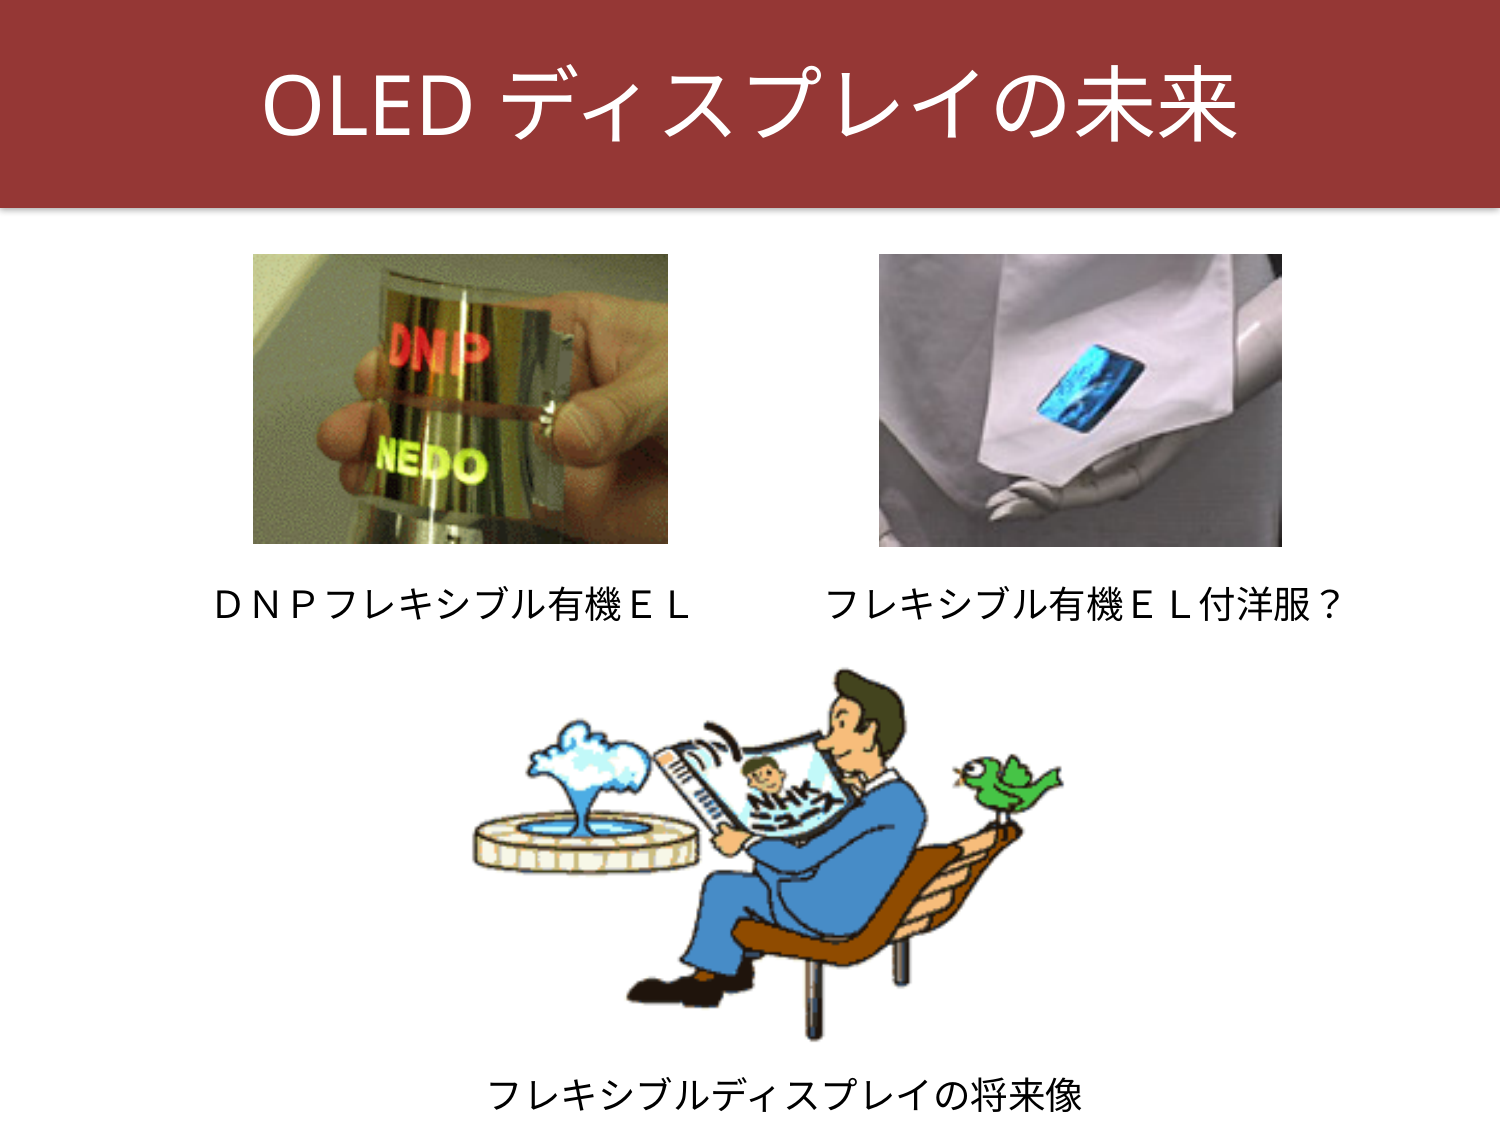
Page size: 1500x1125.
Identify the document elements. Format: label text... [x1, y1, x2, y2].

picture [253, 254, 668, 545]
picture [466, 660, 1070, 1047]
text_box フレキシブル有機ＥＬ付洋服？ [809, 573, 1364, 634]
picture [879, 254, 1282, 547]
text_box OLEDディスプレイの未来 [0, 44, 1500, 160]
text_box フレキシブルディスプレイの将来像 [470, 1064, 1099, 1125]
text_box ＤＮＰフレキシブル有機ＥＬ [195, 573, 713, 634]
